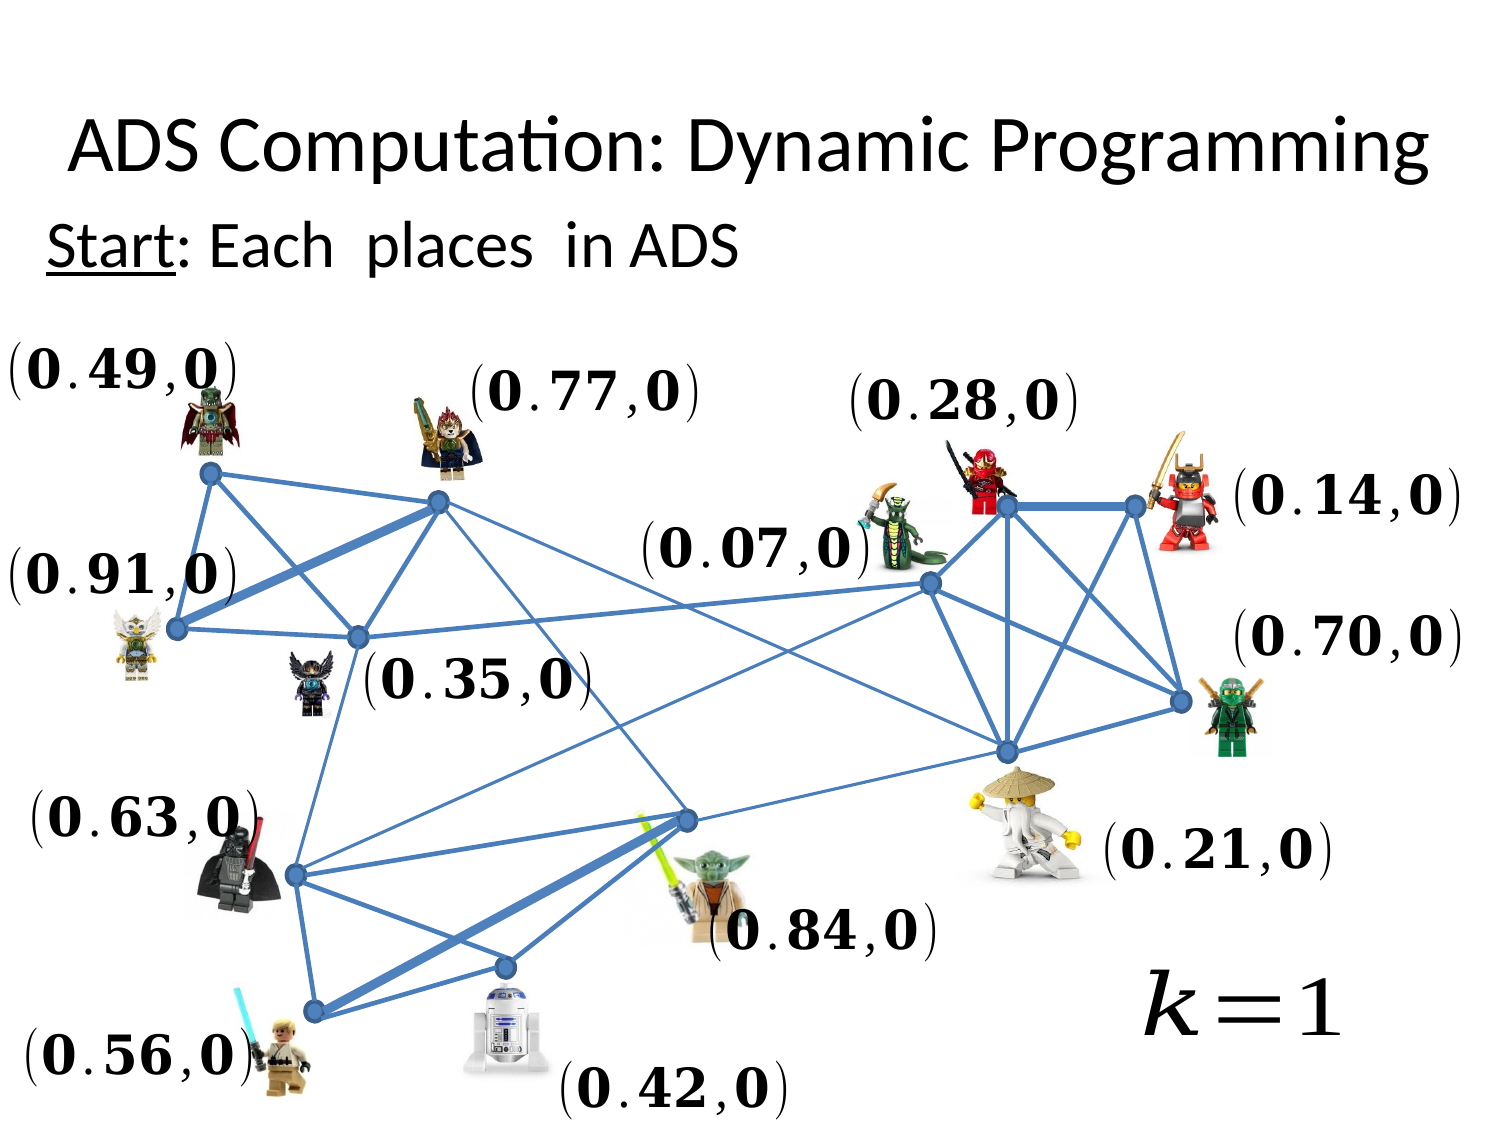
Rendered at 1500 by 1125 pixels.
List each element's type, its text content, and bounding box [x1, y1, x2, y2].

title ADS Computation: Dynamic Programming [0, 45, 1500, 233]
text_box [104, 376, 1273, 1101]
